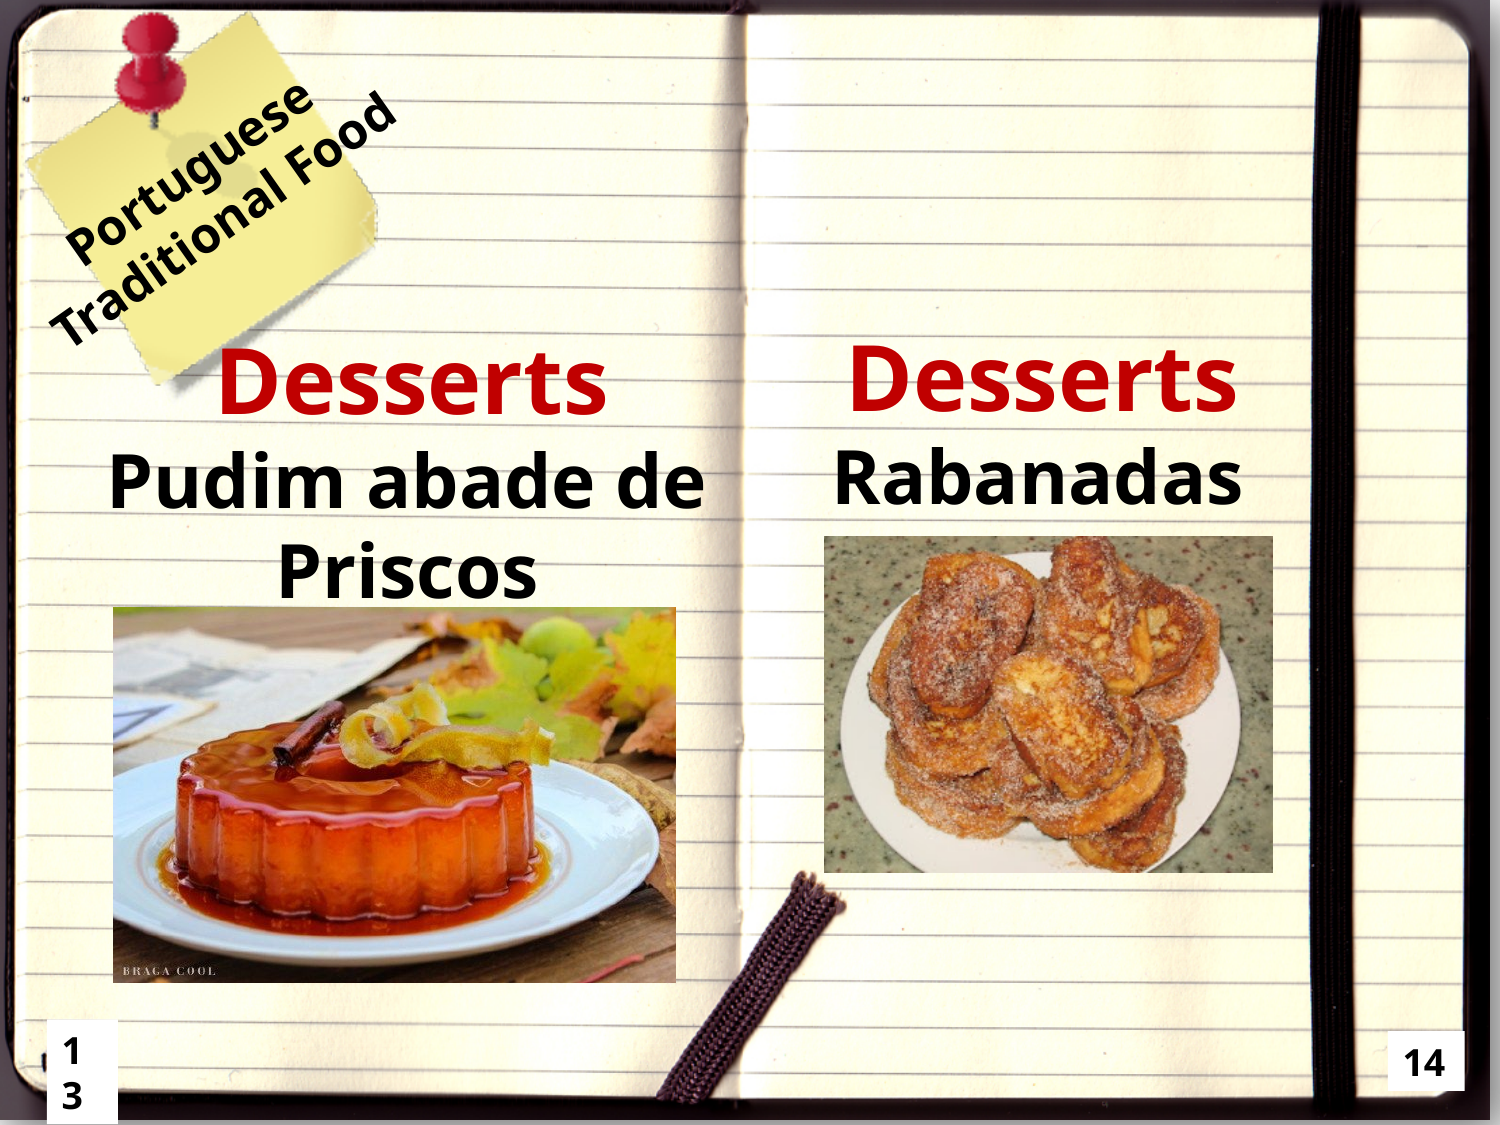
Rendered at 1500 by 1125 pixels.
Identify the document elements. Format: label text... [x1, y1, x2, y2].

picture [20, 0, 387, 367]
text_box 13 [46, 1120, 118, 1125]
picture [824, 536, 1273, 873]
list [0, 0, 1490, 1120]
picture [113, 607, 676, 983]
